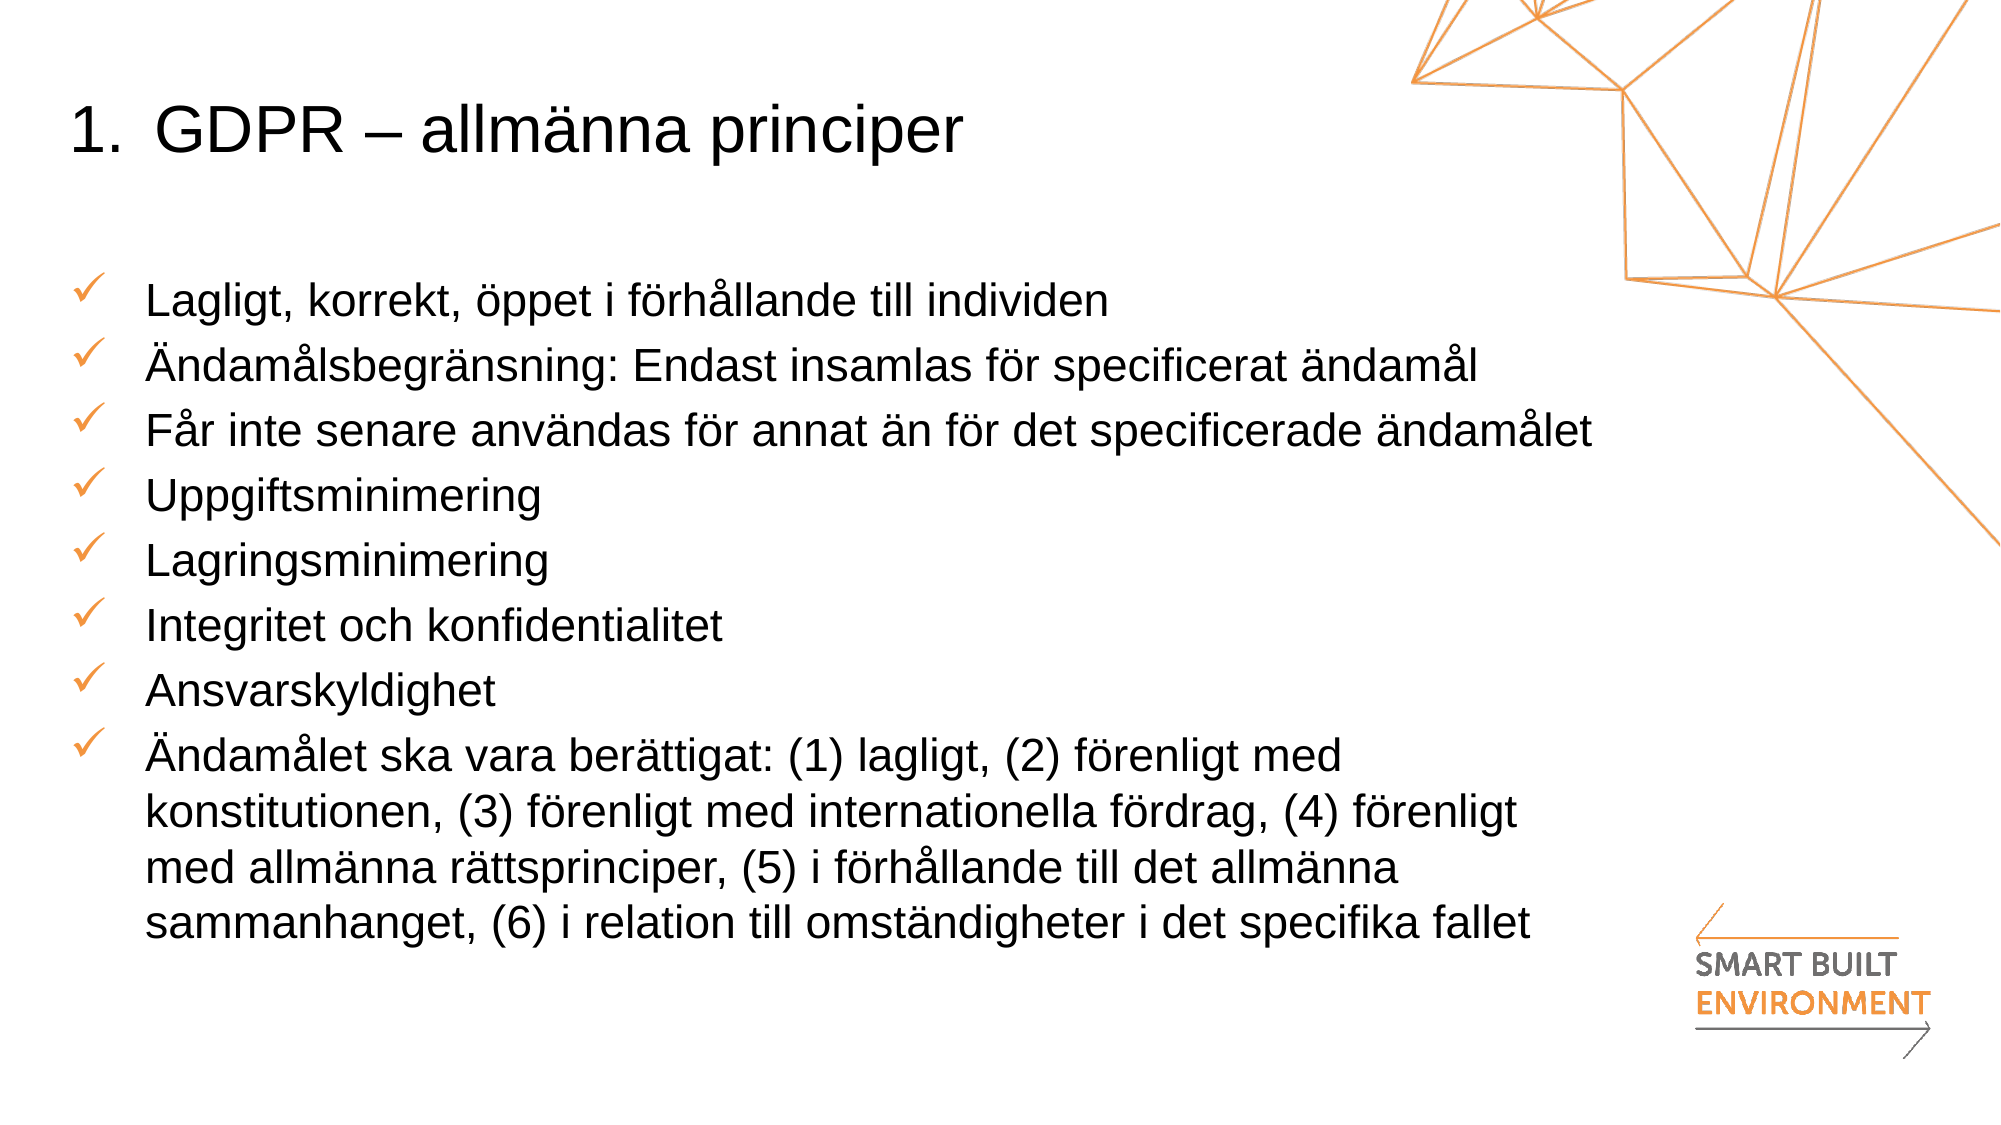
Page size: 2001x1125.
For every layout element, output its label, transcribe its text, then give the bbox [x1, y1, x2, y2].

picture [1409, 0, 2001, 575]
title GDPR – allmänna principer [54, 45, 1410, 206]
list Lagligt, korrekt, öppet i förhållande till individen Ändamålsbegränsning: Endast insamlas för specificerat ändamål Får inte senare användas för annat än för det specificerade ändamålet Uppgiftsminimering Lagringsminimering Integritet och konfidentialitet Ansvarskyldighet Ändamålet ska vara berättigat: (1) lagligt, (2) förenligt med konstitutionen, (3) förenligt med internationella fördrag, (4) förenligt med allmänna rättsprinciper, (5) i förhållande till det allmänna sammanhanget, (6) i relation till omständigheter i det specifika fallet [54, 262, 1628, 1005]
picture [1694, 902, 1931, 1059]
